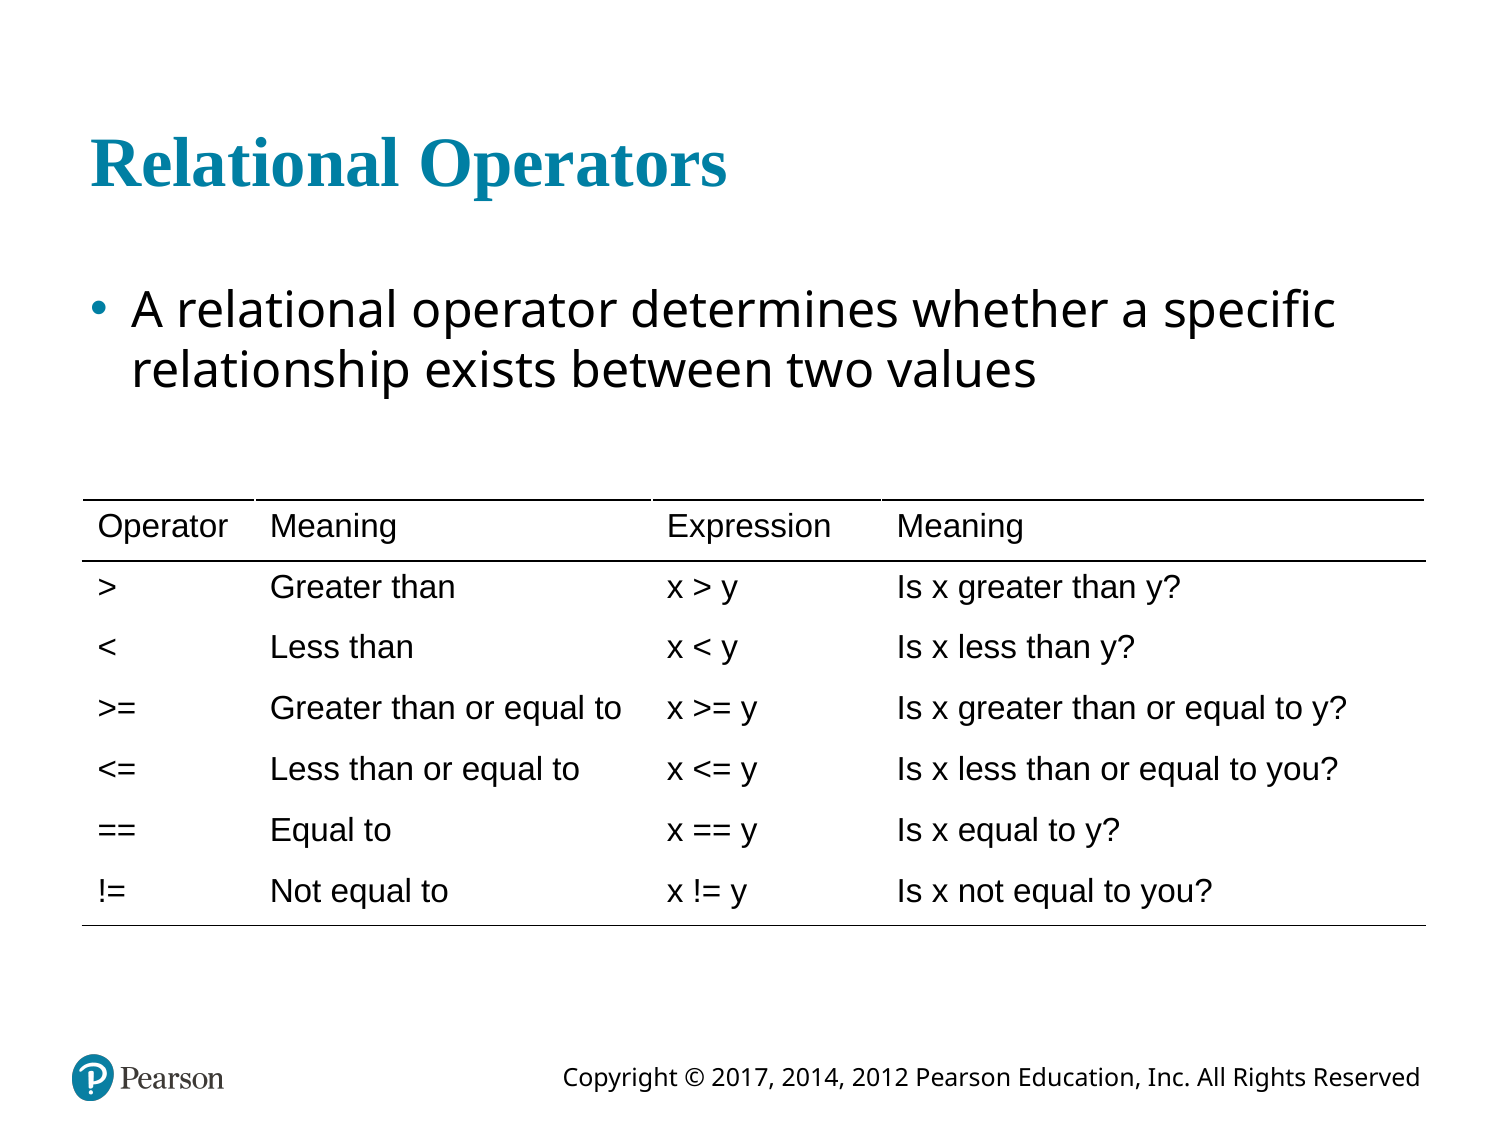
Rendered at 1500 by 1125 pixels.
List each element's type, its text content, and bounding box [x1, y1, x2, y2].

table_cell <= [83, 744, 254, 803]
table_header Meaning [256, 501, 651, 560]
title Relational Operators [75, 0, 1425, 216]
table_cell Less than [256, 622, 651, 681]
table_cell Greater than or equal to [256, 683, 651, 742]
table_cell Is x not equal to you? [882, 866, 1424, 925]
table_cell Is x greater than or equal to y? [882, 683, 1424, 742]
table_cell Is x greater than y? [882, 562, 1424, 621]
table_cell x >= y [653, 683, 881, 742]
list A relational operator determines whether a specific relationship exists between two values [75, 262, 1425, 931]
picture [72, 1087, 83, 1101]
table_header Operator [83, 501, 254, 560]
table_cell > [83, 562, 254, 621]
table_cell Less than or equal to [256, 744, 651, 803]
picture [72, 1054, 88, 1070]
table_cell Equal to [256, 805, 651, 864]
table_cell x < y [653, 622, 881, 681]
table_cell x == y [653, 805, 881, 864]
table_cell x != y [653, 866, 881, 925]
table_cell < [83, 622, 254, 681]
table_cell x > y [653, 562, 881, 621]
table_cell >= [83, 683, 254, 742]
table_header Expression [653, 501, 881, 560]
table_cell Not equal to [256, 866, 651, 925]
table_cell == [83, 805, 254, 864]
table_cell Is x less than y? [882, 622, 1424, 681]
picture [80, 1063, 106, 1088]
table_cell Greater than [256, 562, 651, 621]
table_cell Is x equal to y? [882, 805, 1424, 864]
table_cell x <= y [653, 744, 881, 803]
picture [98, 1054, 224, 1101]
table_cell != [83, 866, 254, 925]
table_cell Is x less than or equal to you? [882, 744, 1424, 803]
table_header Meaning [882, 501, 1424, 560]
